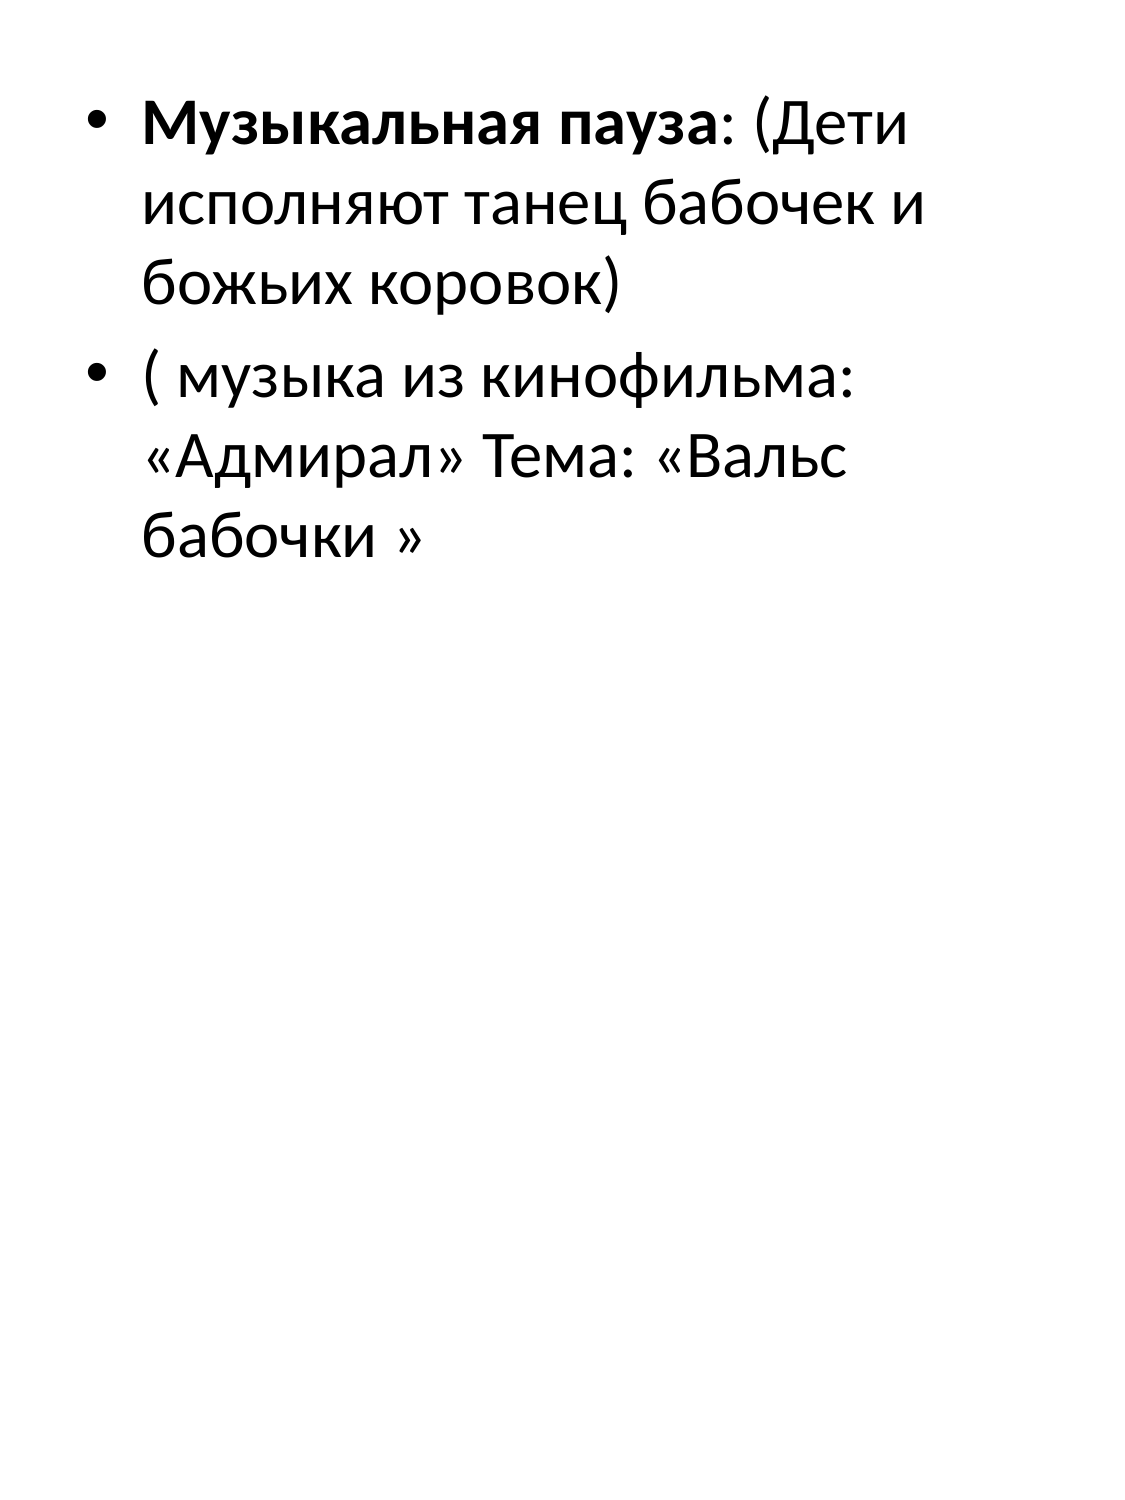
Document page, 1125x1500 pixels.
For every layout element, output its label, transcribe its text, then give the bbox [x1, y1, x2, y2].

list Музыкальная пауза: (Дети исполняют танец бабочек и божьих коровок) ( музыка из кинофильма: «Адмирал» Тема: «Вальс бабочки » [70, 70, 1083, 633]
